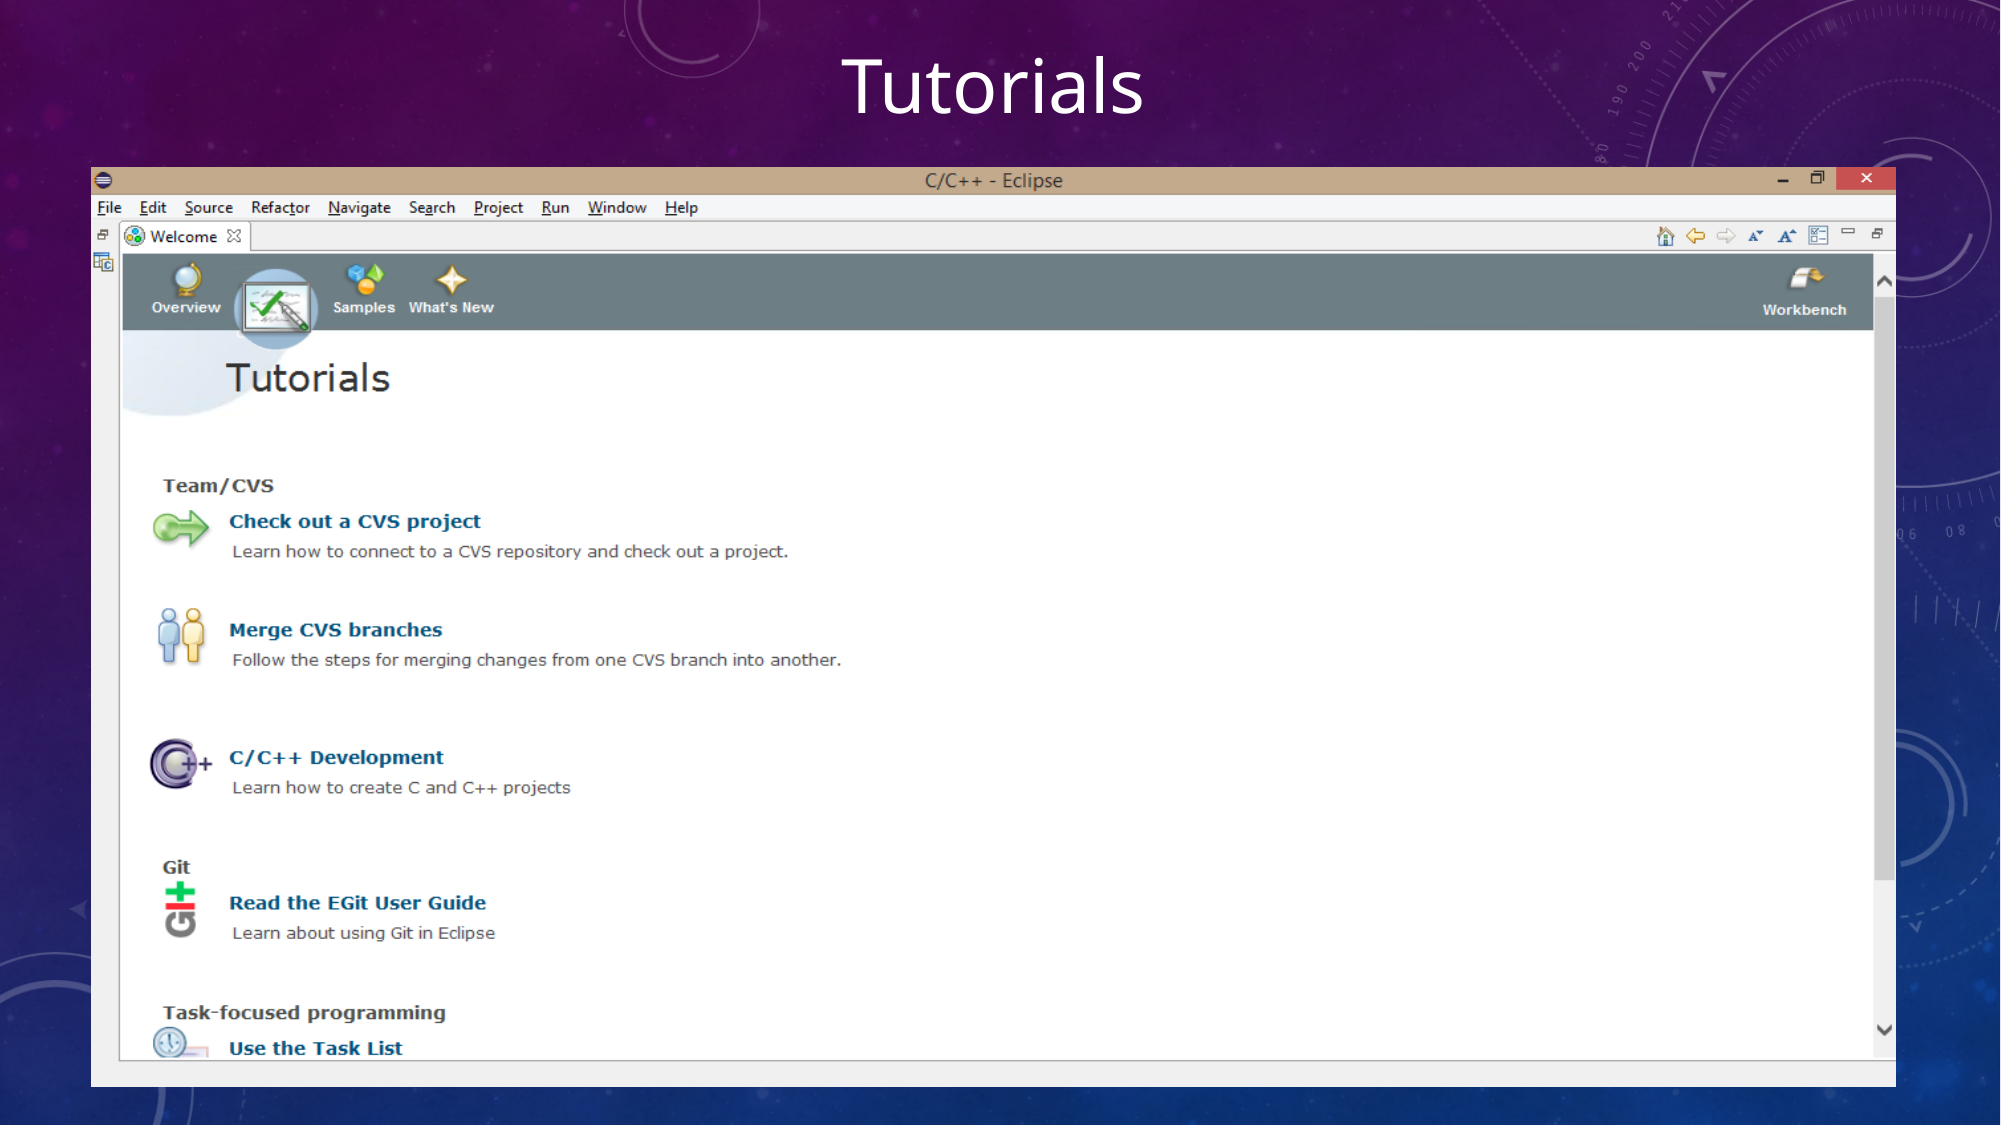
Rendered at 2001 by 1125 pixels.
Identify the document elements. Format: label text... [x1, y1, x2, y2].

title Tutorials [91, 26, 1896, 142]
picture [0, 0, 2001, 1125]
